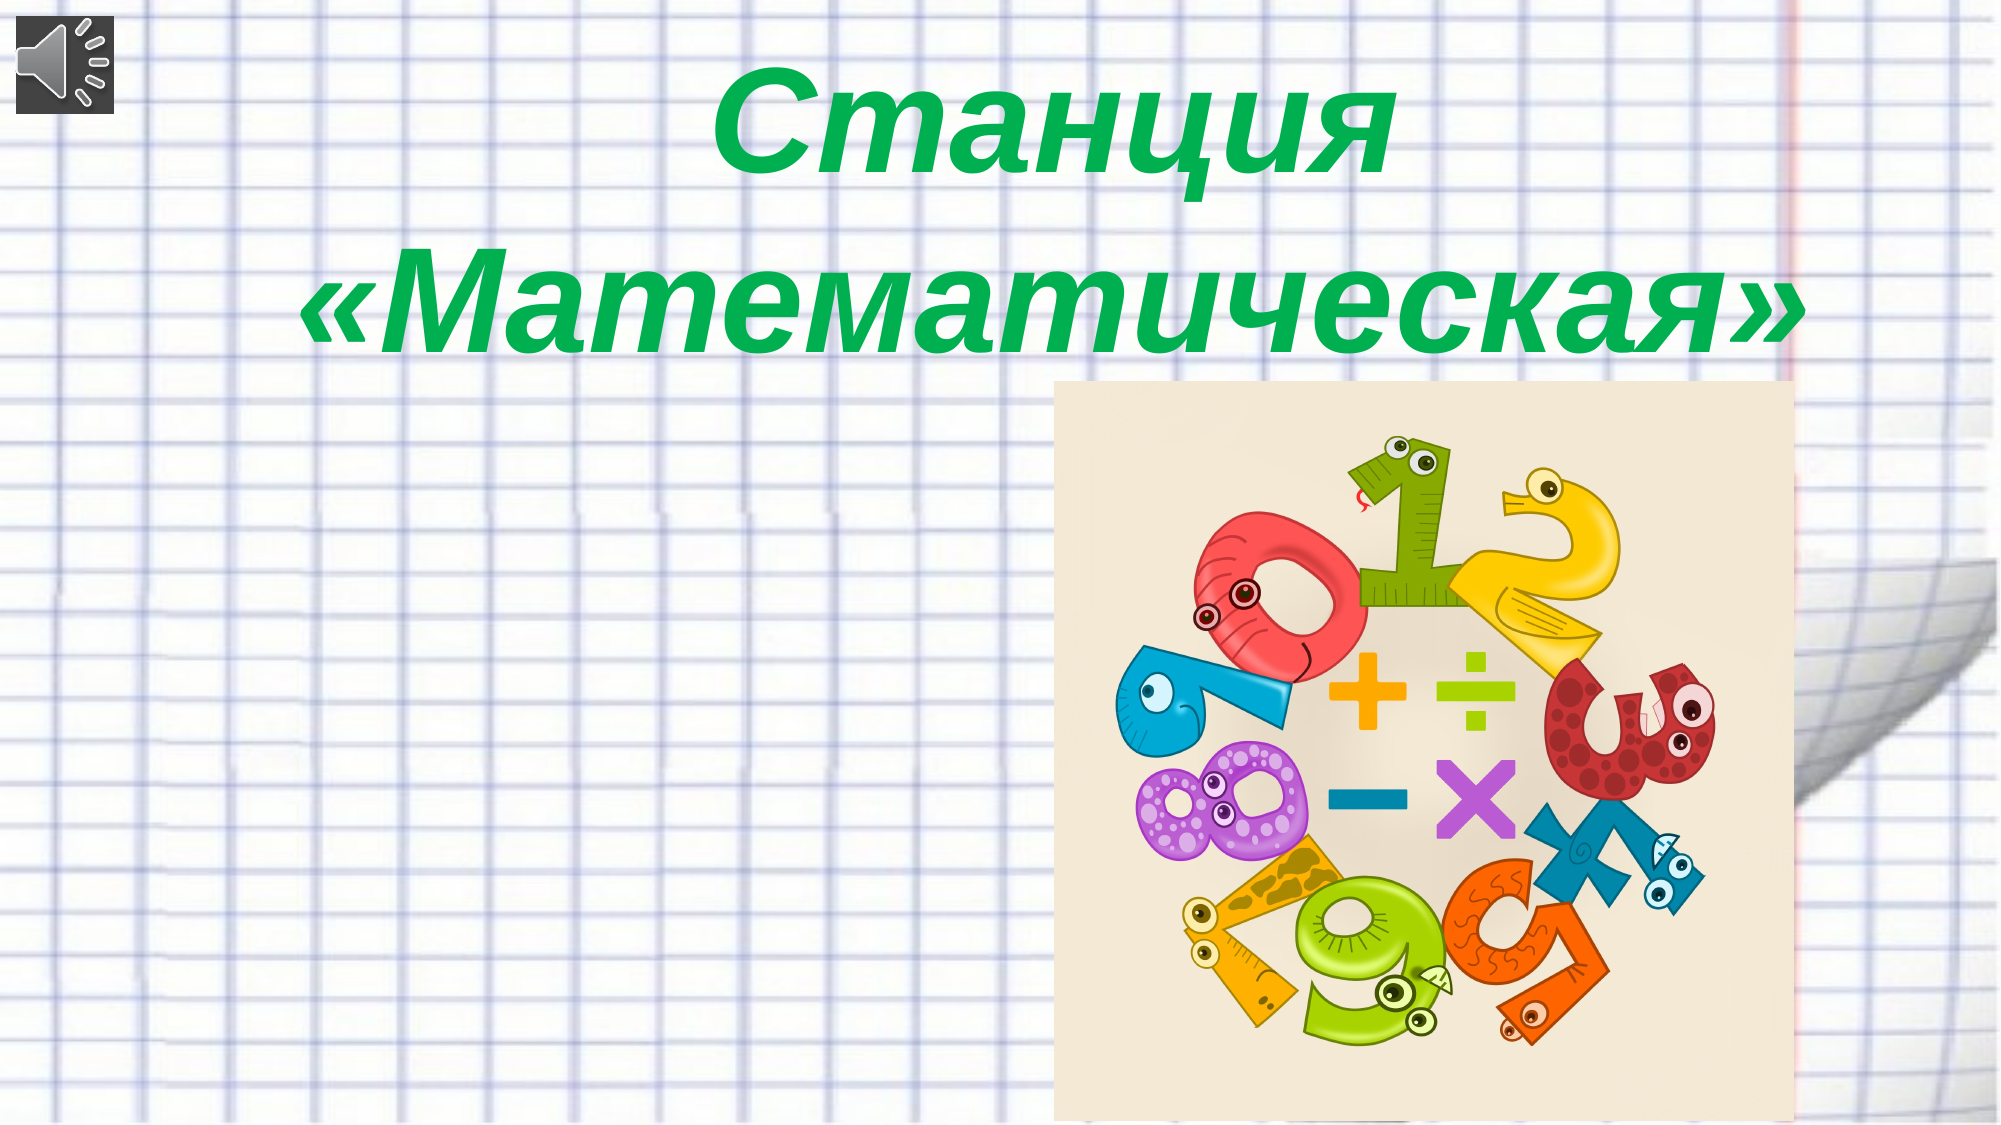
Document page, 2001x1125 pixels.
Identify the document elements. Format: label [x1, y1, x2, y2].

picture [15, 15, 116, 116]
picture [1054, 381, 1794, 1121]
list [0, 0, 2000, 1125]
